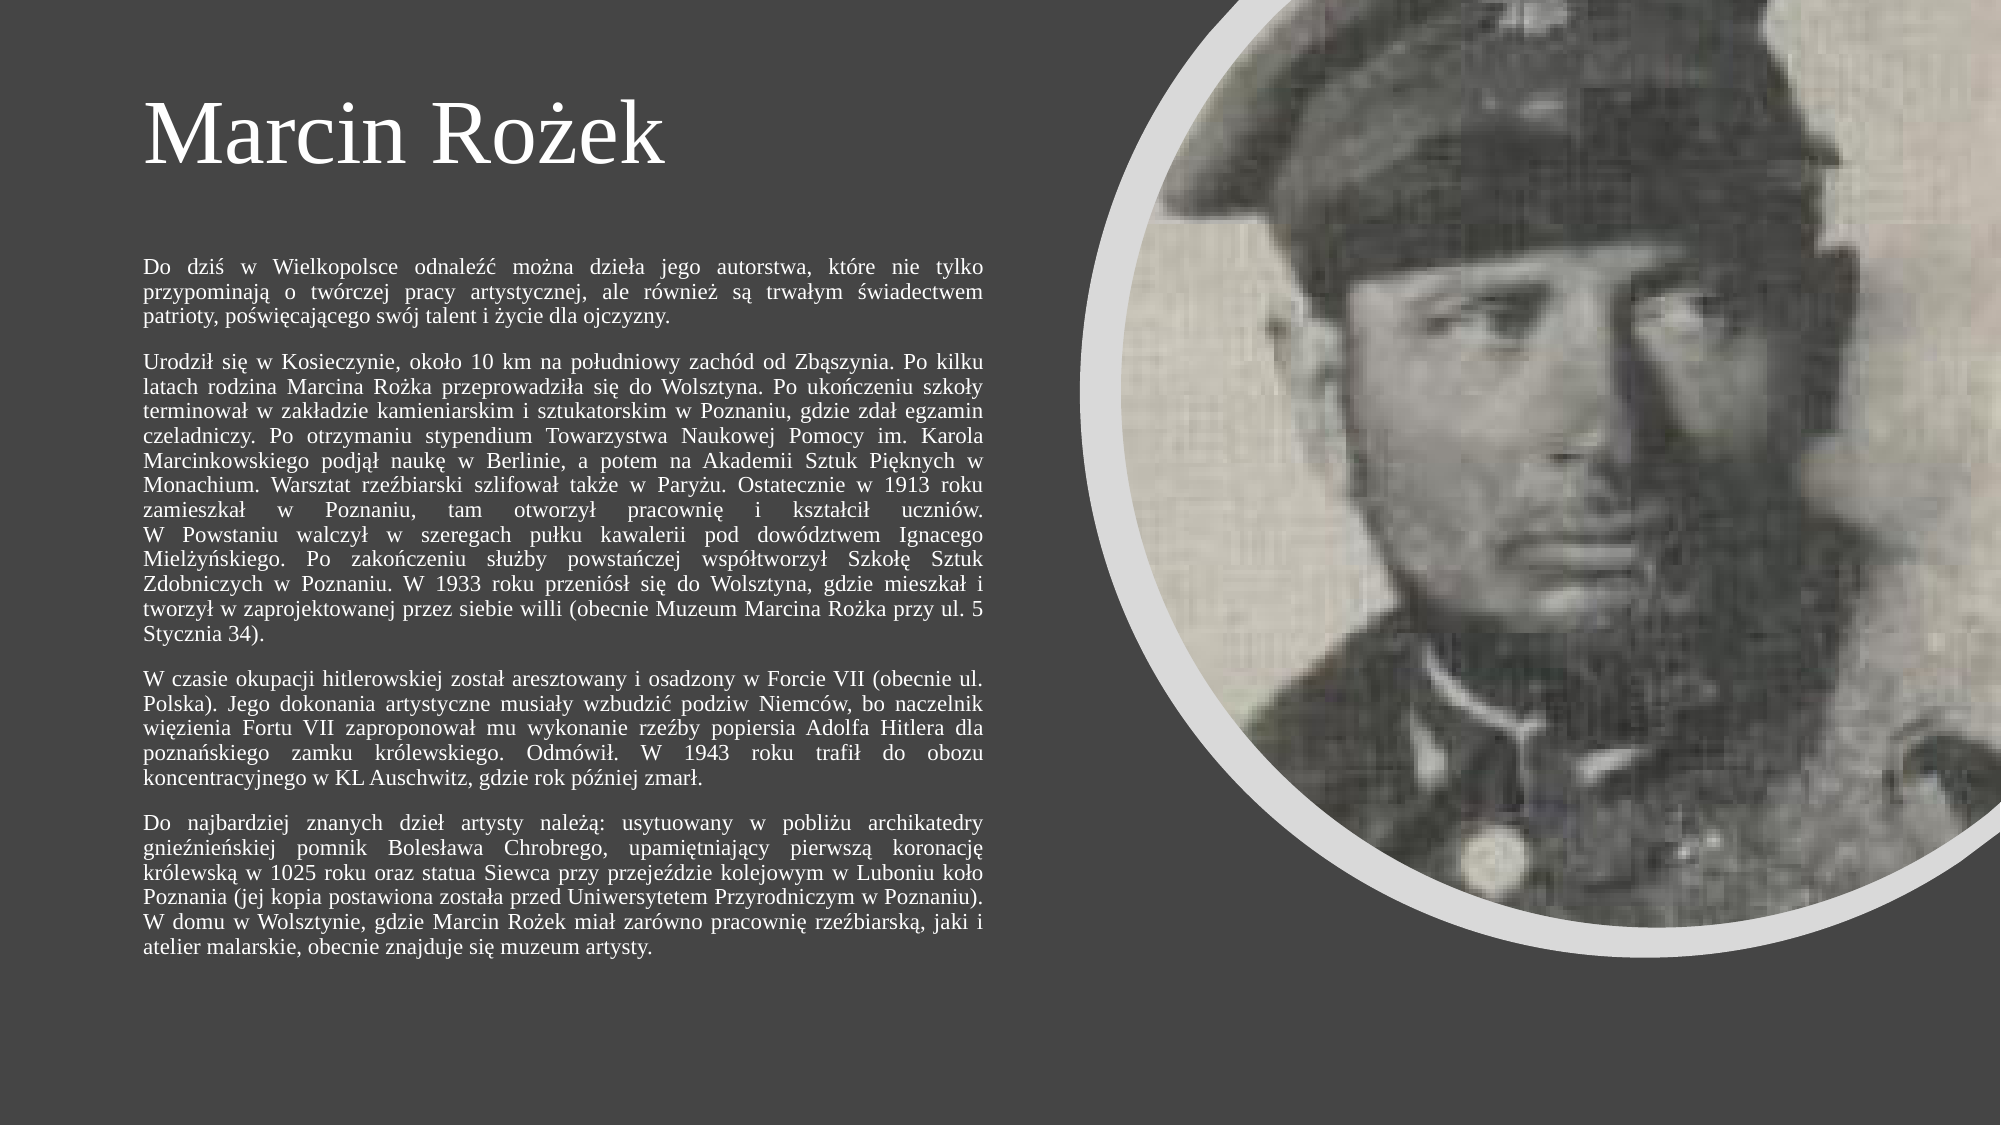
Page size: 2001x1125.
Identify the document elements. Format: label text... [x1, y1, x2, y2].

text_box [1078, 180, 1120, 605]
title Marcin Rożek [128, 25, 1000, 243]
list Do dziś w Wielkopolsce odnaleźć można dzieła jego autorstwa, które nie tylko przypominają o twórczej pracy artystycznej, ale również są trwałym świadectwem patrioty, poświęcającego swój talent i życie dla ojczyzny. Urodził się w Kosieczynie, około 10 km na południowy zachód od Zbąszynia. Po kilku latach rodzina Marcina Rożka przeprowadziła się do Wolsztyna. Po ukończeniu szkoły terminował w zakładzie kamieniarskim i sztukatorskim w Poznaniu, gdzie zdał egzamin czeladniczy. Po otrzymaniu stypendium Towarzystwa Naukowej Pomocy im. Karola Marcinkowskiego podjął naukę w Berlinie, a potem na Akademii Sztuk Pięknych w Monachium. Warsztat rzeźbiarski szlifował także w Paryżu. Ostatecznie w 1913 roku zamieszkał w Poznaniu, tam otworzył pracownię i kształcił uczniów. W Powstaniu walczył w szeregach pułku kawalerii pod dowództwem Ignacego Mielżyńskiego. Po zakończeniu służby powstańczej współtworzył Szkołę Sztuk Zdobniczych w Poznaniu. W 1933 roku przeniósł się do Wolsztyna, gdzie mieszkał i tworzył w zaprojektowanej przez siebie willi (obecnie Muzeum Marcina Rożka przy ul. 5 Stycznia 34). W czasie okupacji hitlerowskiej został aresztowany i osadzony w Forcie VII (obecnie ul. Polska). Jego dokonania artystyczne musiały wzbudzić podziw Niemców, bo naczelnik więzienia Fortu VII zaproponował mu wykonanie rzeźby popiersia Adolfa Hitlera dla poznańskiego zamku królewskiego. Odmówił. W 1943 roku trafił do obozu koncentracyjnego w KL Auschwitz, gdzie rok później zmarł. Do najbardziej znanych dzieł artysty należą: usytuowany w pobliżu archikatedry gnieźnieńskiej pomnik Bolesława Chrobrego, upamiętniający pierwszą koronację królewską w 1025 roku oraz statua Siewca przy przejeździe kolejowym w Luboniu koło Poznania (jej kopia postawiona została przed Uniwersytetem Przyrodniczym w Poznaniu). W domu w Wolsztynie, gdzie Marcin Rożek miał zarówno pracownię rzeźbiarską, jaki i atelier malarskie, obecnie znajduje się muzeum artysty. [128, 247, 1000, 802]
picture [1120, 0, 2001, 928]
text_box [1460, 928, 1830, 959]
